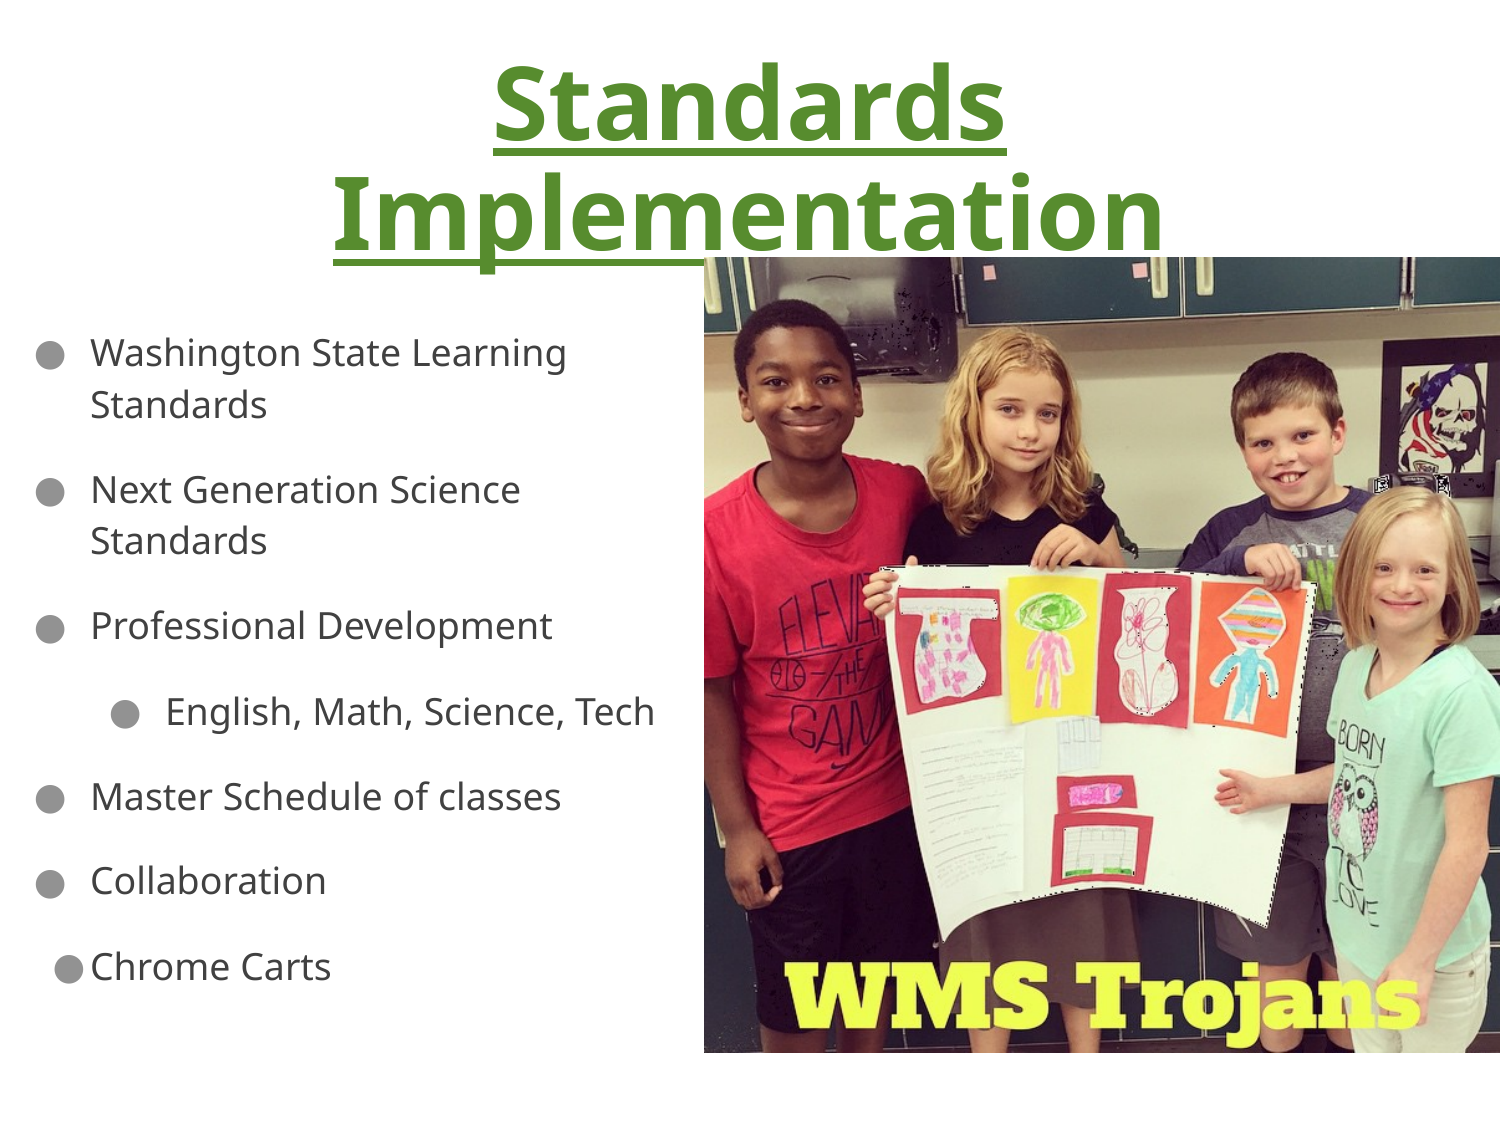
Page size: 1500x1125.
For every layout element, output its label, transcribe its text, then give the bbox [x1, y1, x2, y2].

picture [704, 256, 1500, 1053]
title Standards Implementation [58, 92, 1442, 233]
list Washington State Learning Standards Next Generation Science Standards Professional Development English, Math, Science, Tech Master Schedule of classes Collaboration Chrome Carts [0, 303, 699, 1007]
